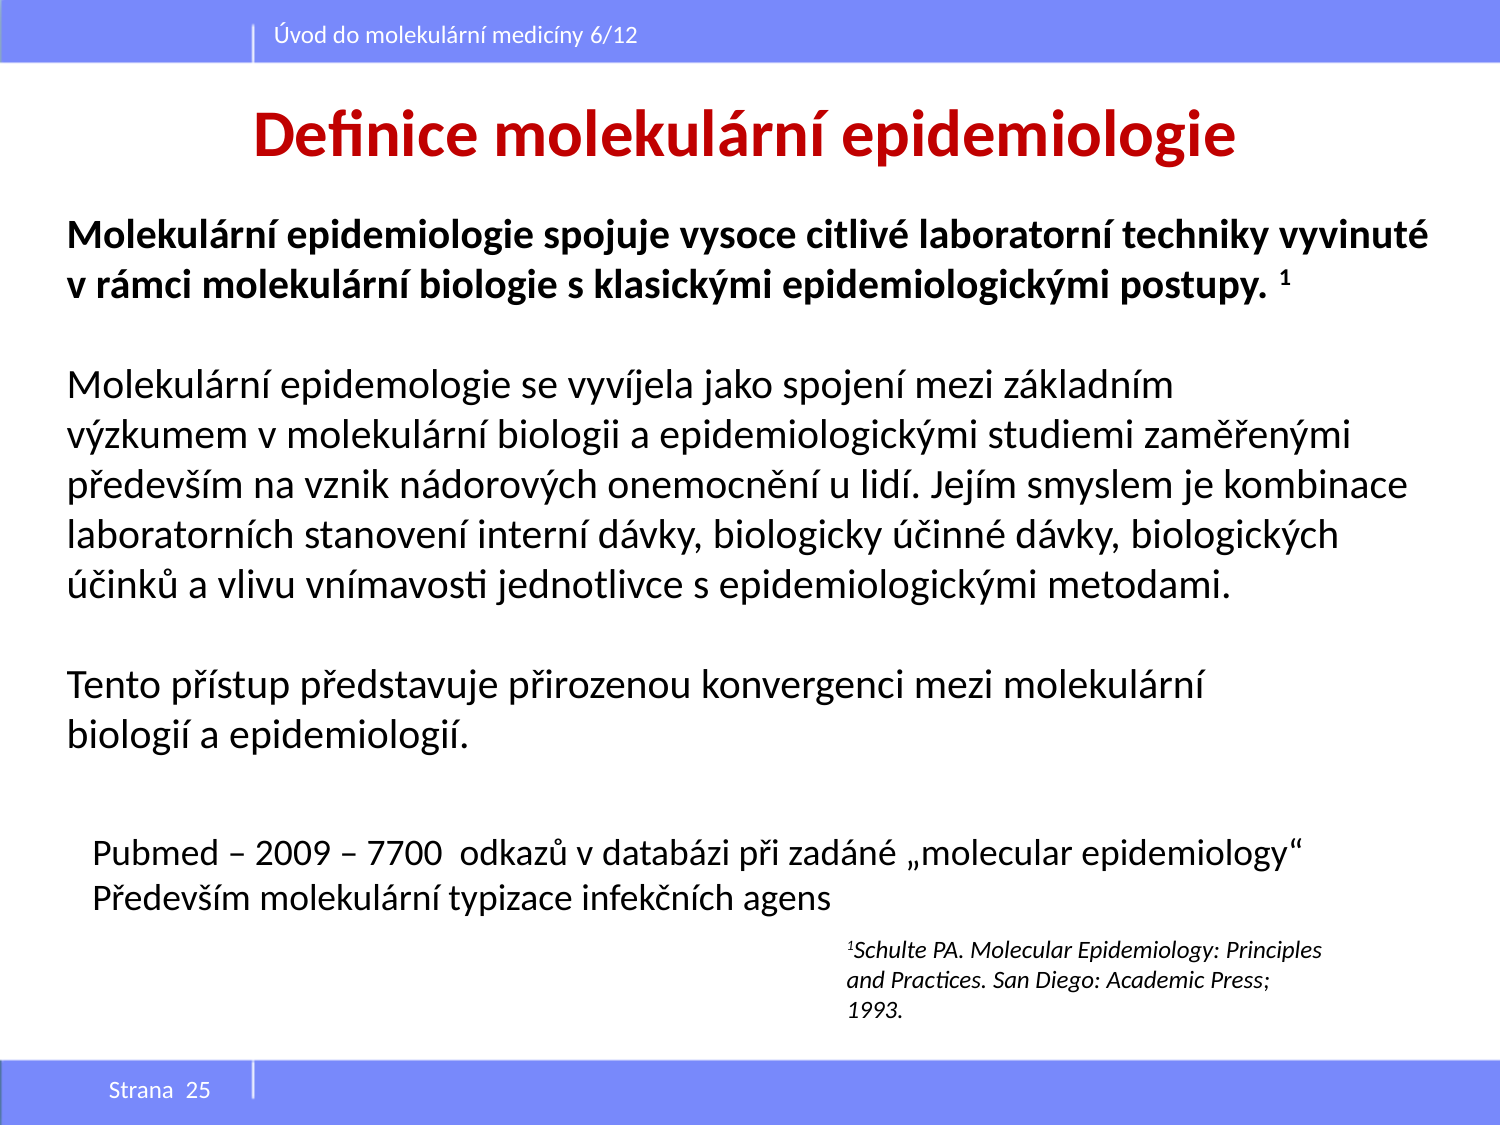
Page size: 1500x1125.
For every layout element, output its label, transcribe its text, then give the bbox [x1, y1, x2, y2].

text_box Strana 25 [94, 1066, 227, 1112]
text_box 1Schulte PA. Molecular Epidemiology: Principles and Practices. San Diego: Academic Press; 1993. [831, 925, 1500, 1031]
text_box Pubmed – 2009 – 7700 odkazů v databázi při zadáné „molecular epidemiology“ Především molekulární typizace infekčních agens [77, 820, 1321, 925]
text_box Molekulární epidemiologie spojuje vysoce citlivé laboratorní techniky vyvinuté v rámci molekulární biologie s klasickými epidemiologickými postupy. 1 Molekulární epidemologie se vyvíjela jako spojení mezi základním výzkumem v molekulární biologii a epidemiologickými studiemi zaměřenými především na vznik nádorových onemocnění u lidí. Jejím smyslem je kombinace laboratorních stanovení interní dávky, biologicky účinné dávky, biologických účinků a vlivu vnímavosti jednotlivce s epidemiologickými metodami. Tento přístup představuje přirozenou konvergenci mezi molekulární biologií a epidemiologií. [51, 199, 1455, 810]
text_box Definice molekulární epidemiologie [70, 82, 1421, 199]
text_box Úvod do molekulární medicíny 6/12 [259, 11, 653, 57]
picture [0, 0, 1500, 1125]
